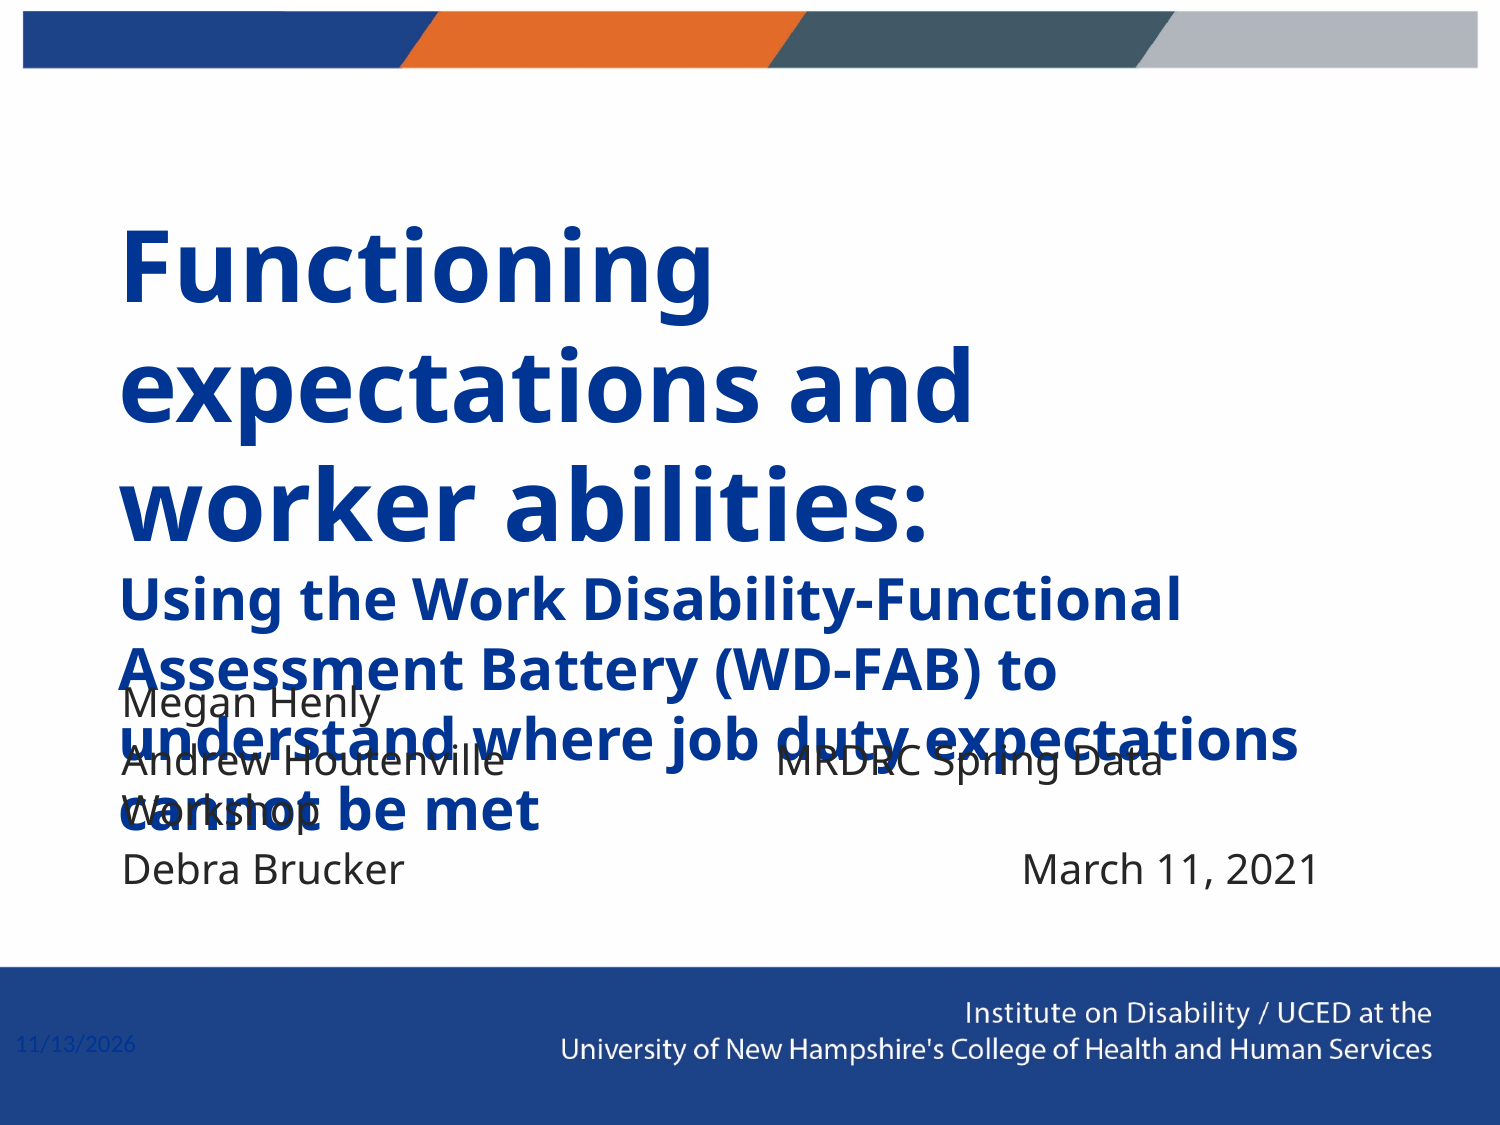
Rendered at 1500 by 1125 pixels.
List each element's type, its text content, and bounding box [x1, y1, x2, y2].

picture [0, 0, 1500, 1125]
title Functioning expectations and worker abilities: Using the Work Disability-Functional Assessment Battery (WD-FAB) to understand where job duty expectations cannot be met [103, 194, 1379, 613]
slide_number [0, 1012, 350, 1073]
list Megan Henly Andrew Houtenville MRDRC Spring Data Workshop Debra Brucker March 11, 2021 [106, 662, 1382, 900]
